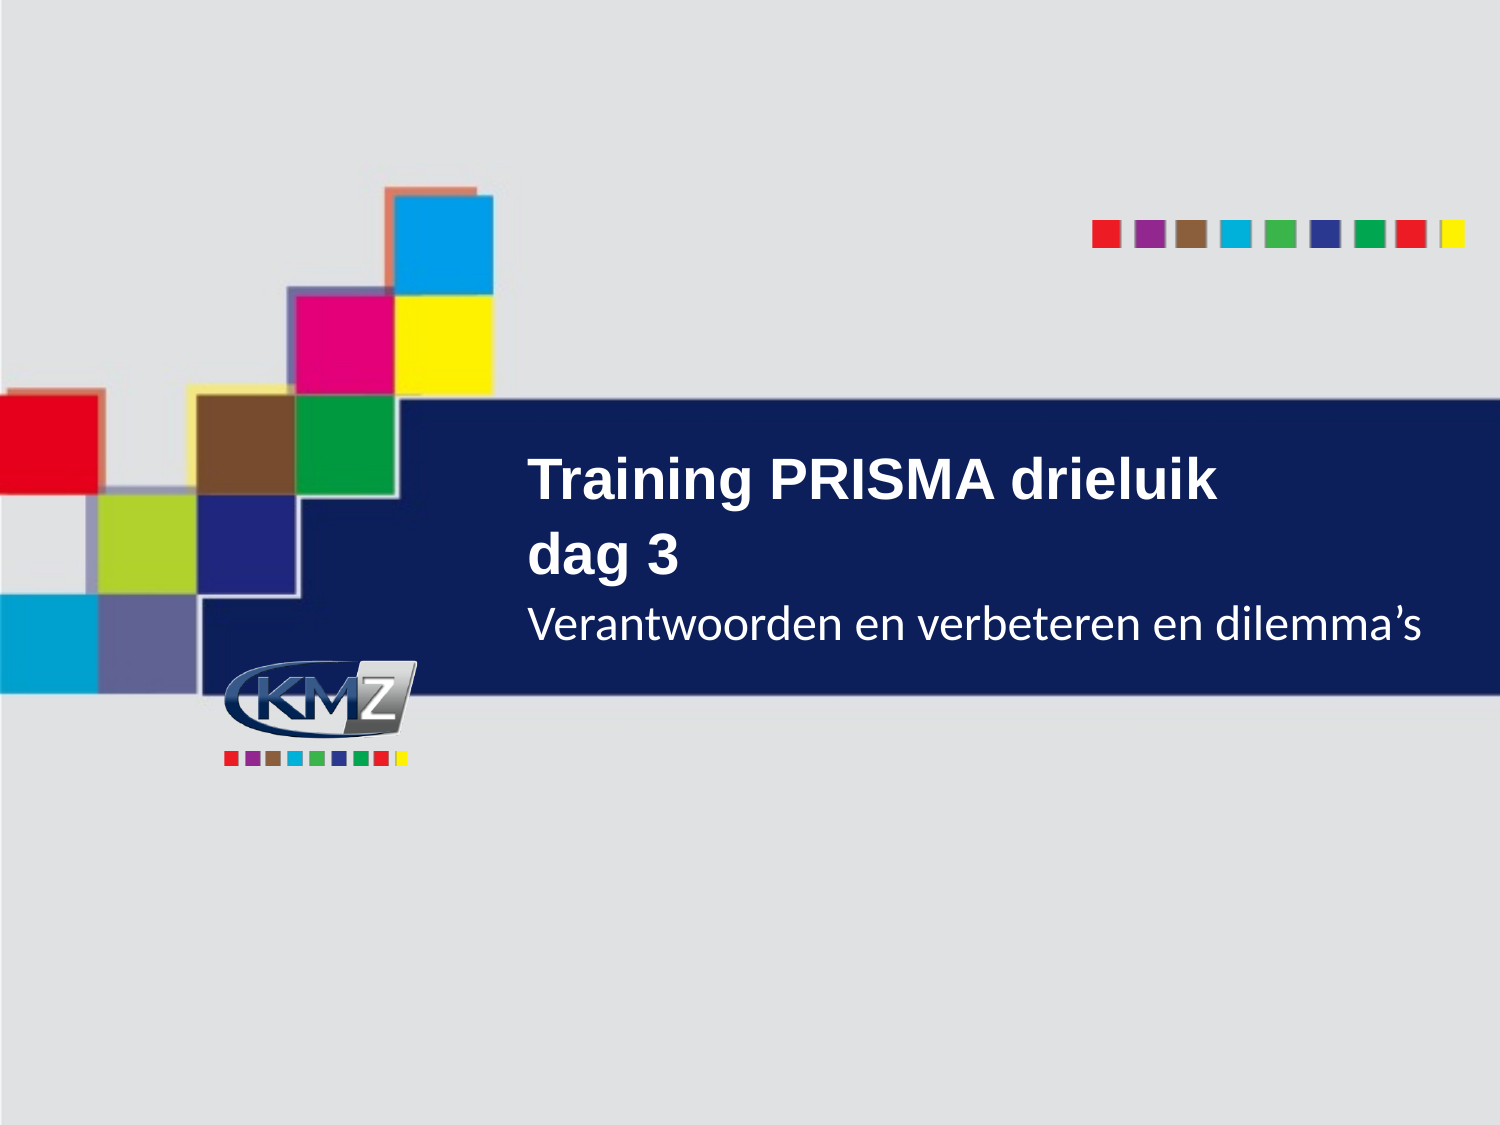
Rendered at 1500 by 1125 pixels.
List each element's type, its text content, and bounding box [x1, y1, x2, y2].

picture [0, 0, 1500, 1125]
title Training PRISMA drieluik dag 3 Verantwoorden en verbeteren en dilemma’s [512, 479, 1500, 668]
